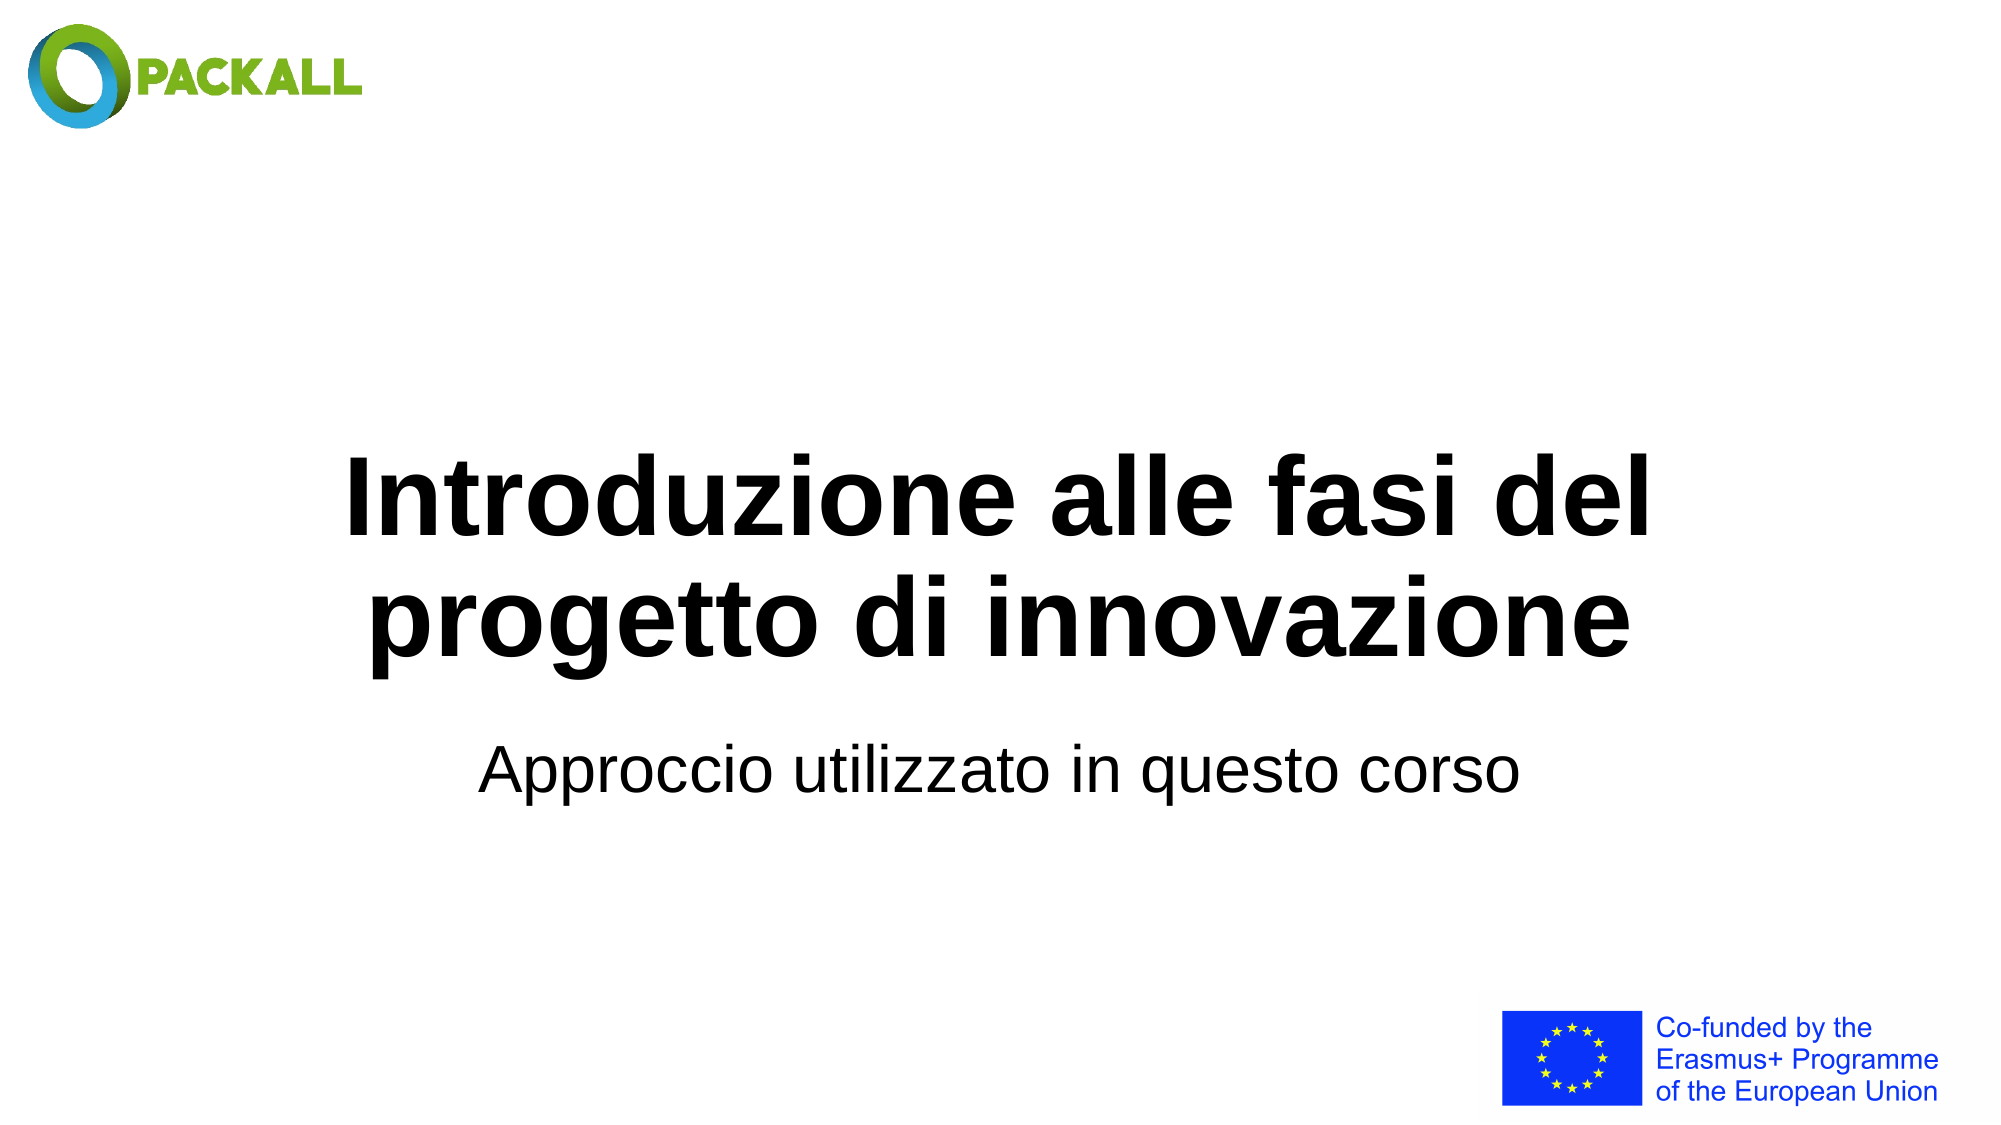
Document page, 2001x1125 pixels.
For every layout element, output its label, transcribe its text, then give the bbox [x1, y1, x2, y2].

picture [1479, 991, 2000, 1123]
picture [28, 24, 362, 130]
title Introduzione alle fasi del progetto di innovazione [90, 452, 1910, 689]
subtitle Approccio utilizzato in questo corso [91, 727, 1910, 964]
